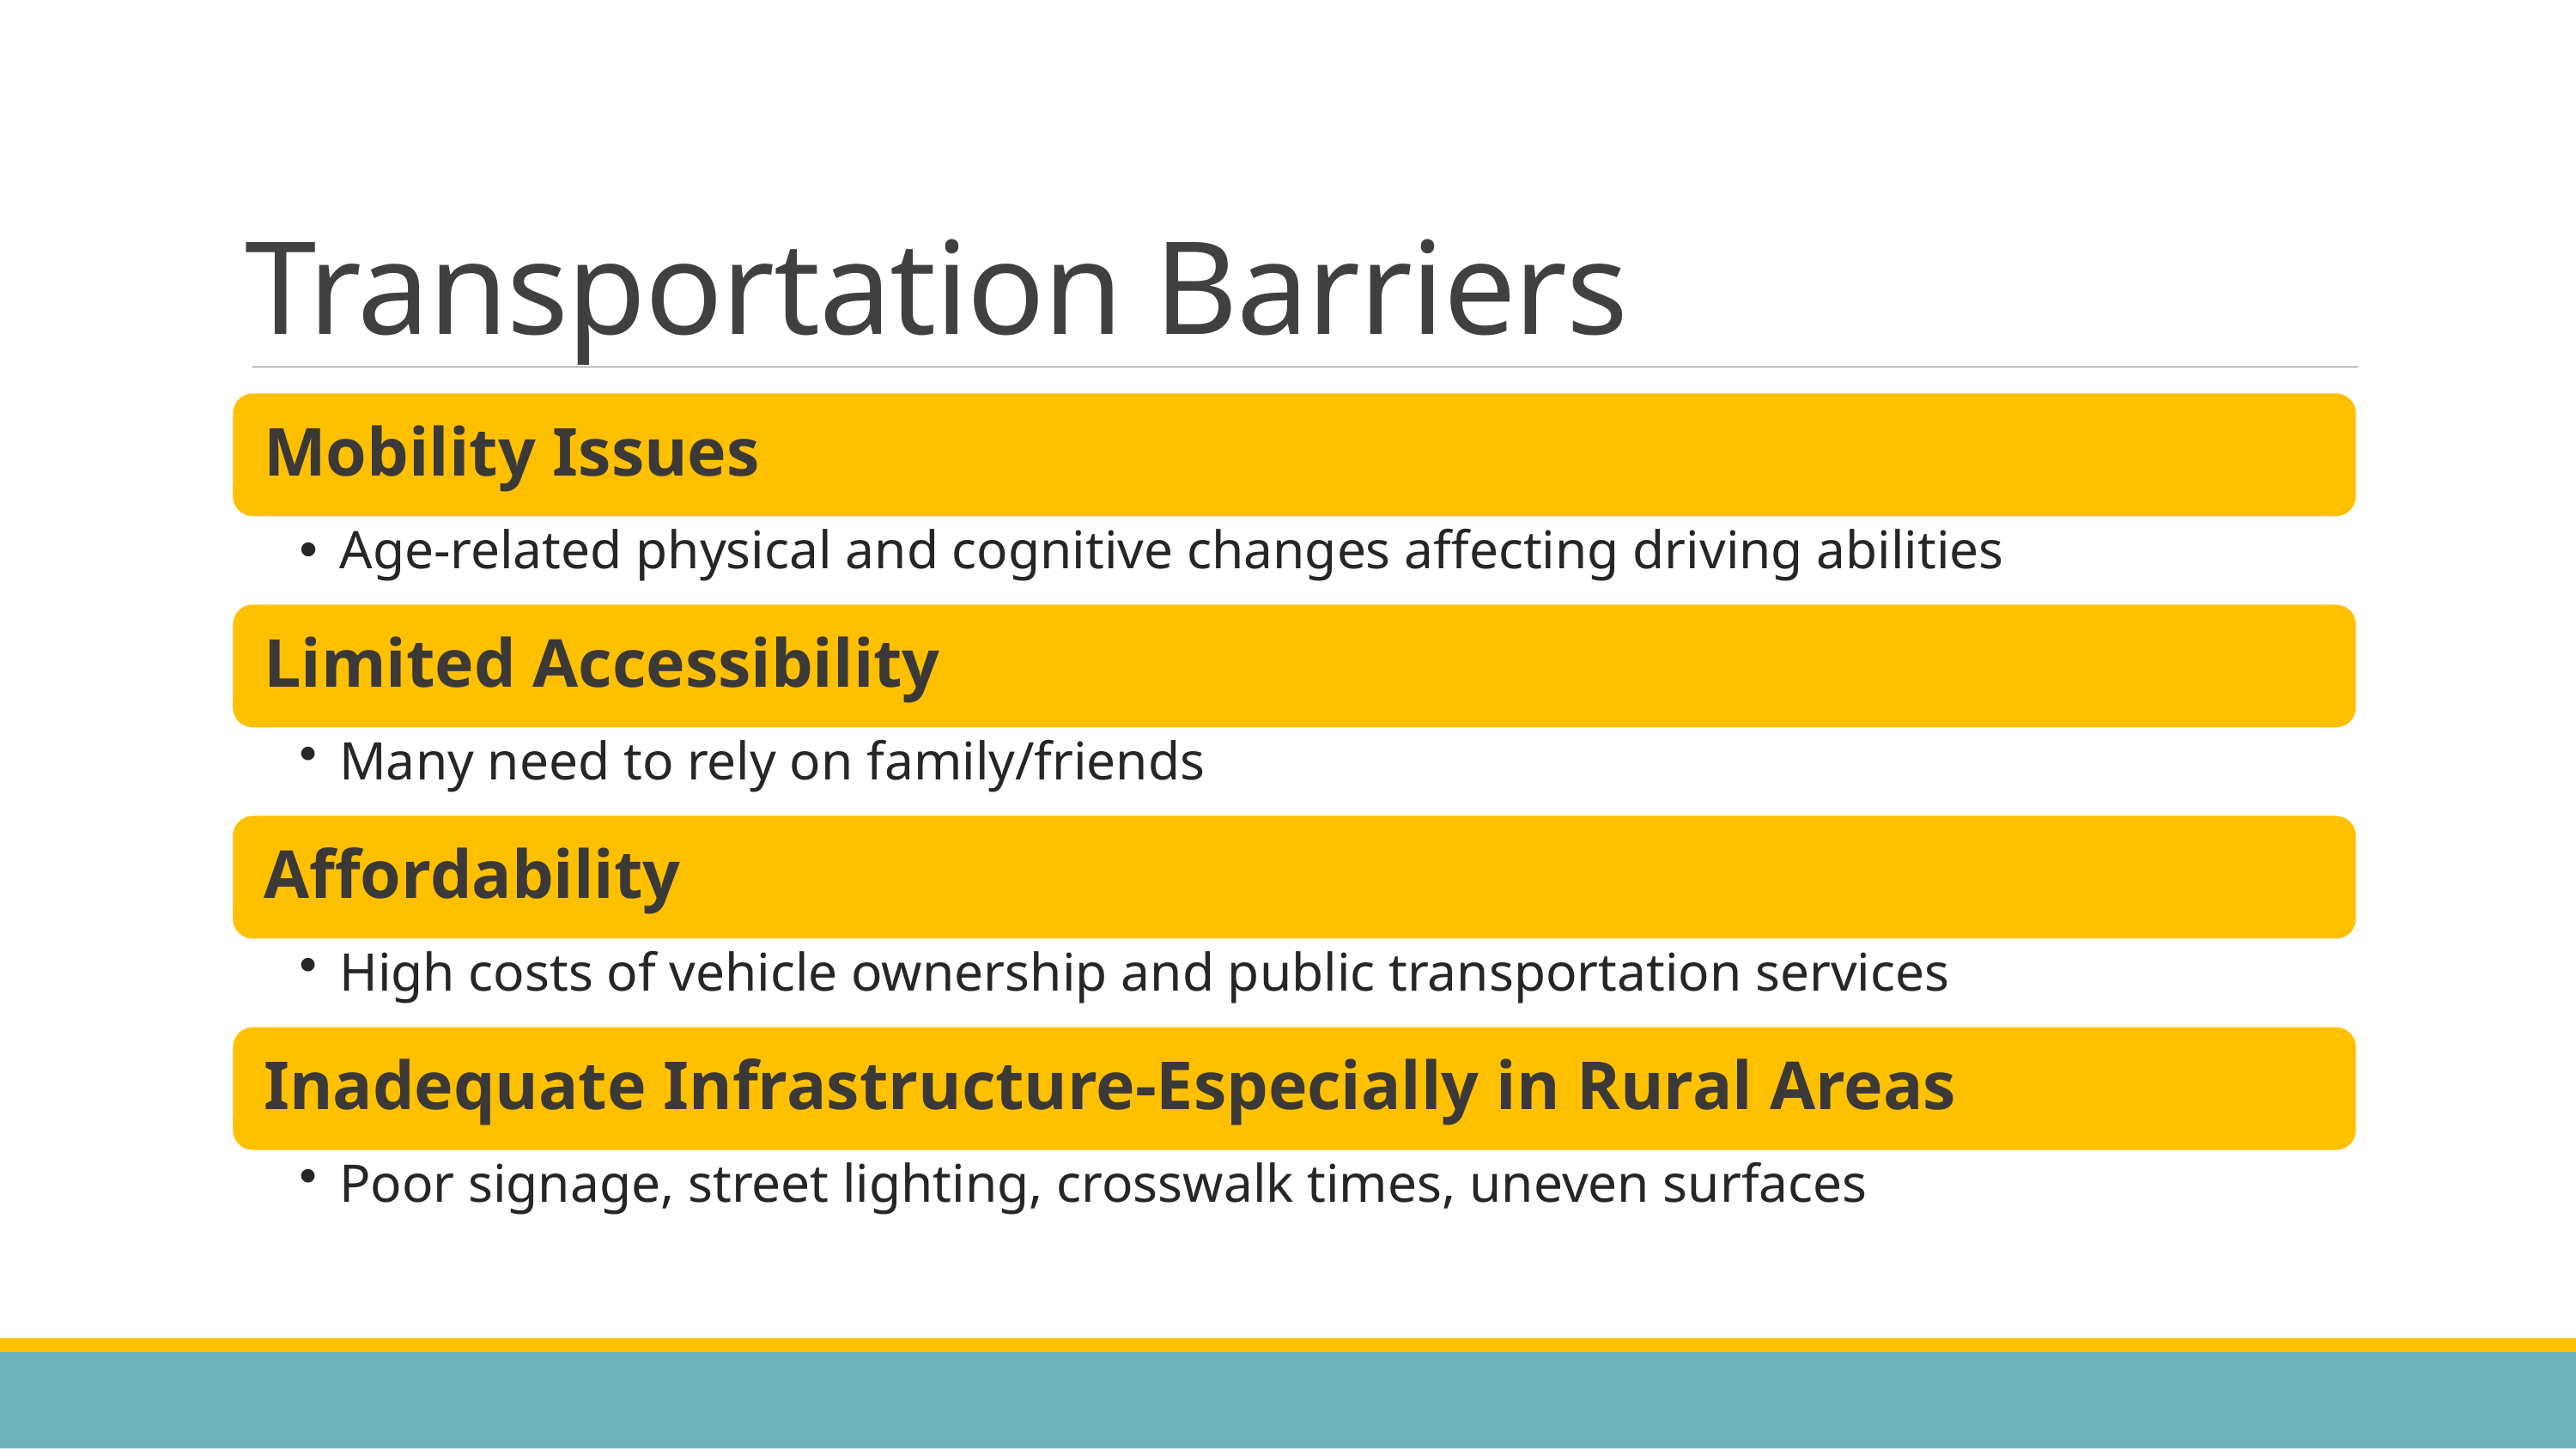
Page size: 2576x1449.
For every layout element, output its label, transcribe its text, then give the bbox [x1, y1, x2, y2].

title Transportation Barriers [232, 60, 2357, 367]
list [231, 389, 2358, 1240]
